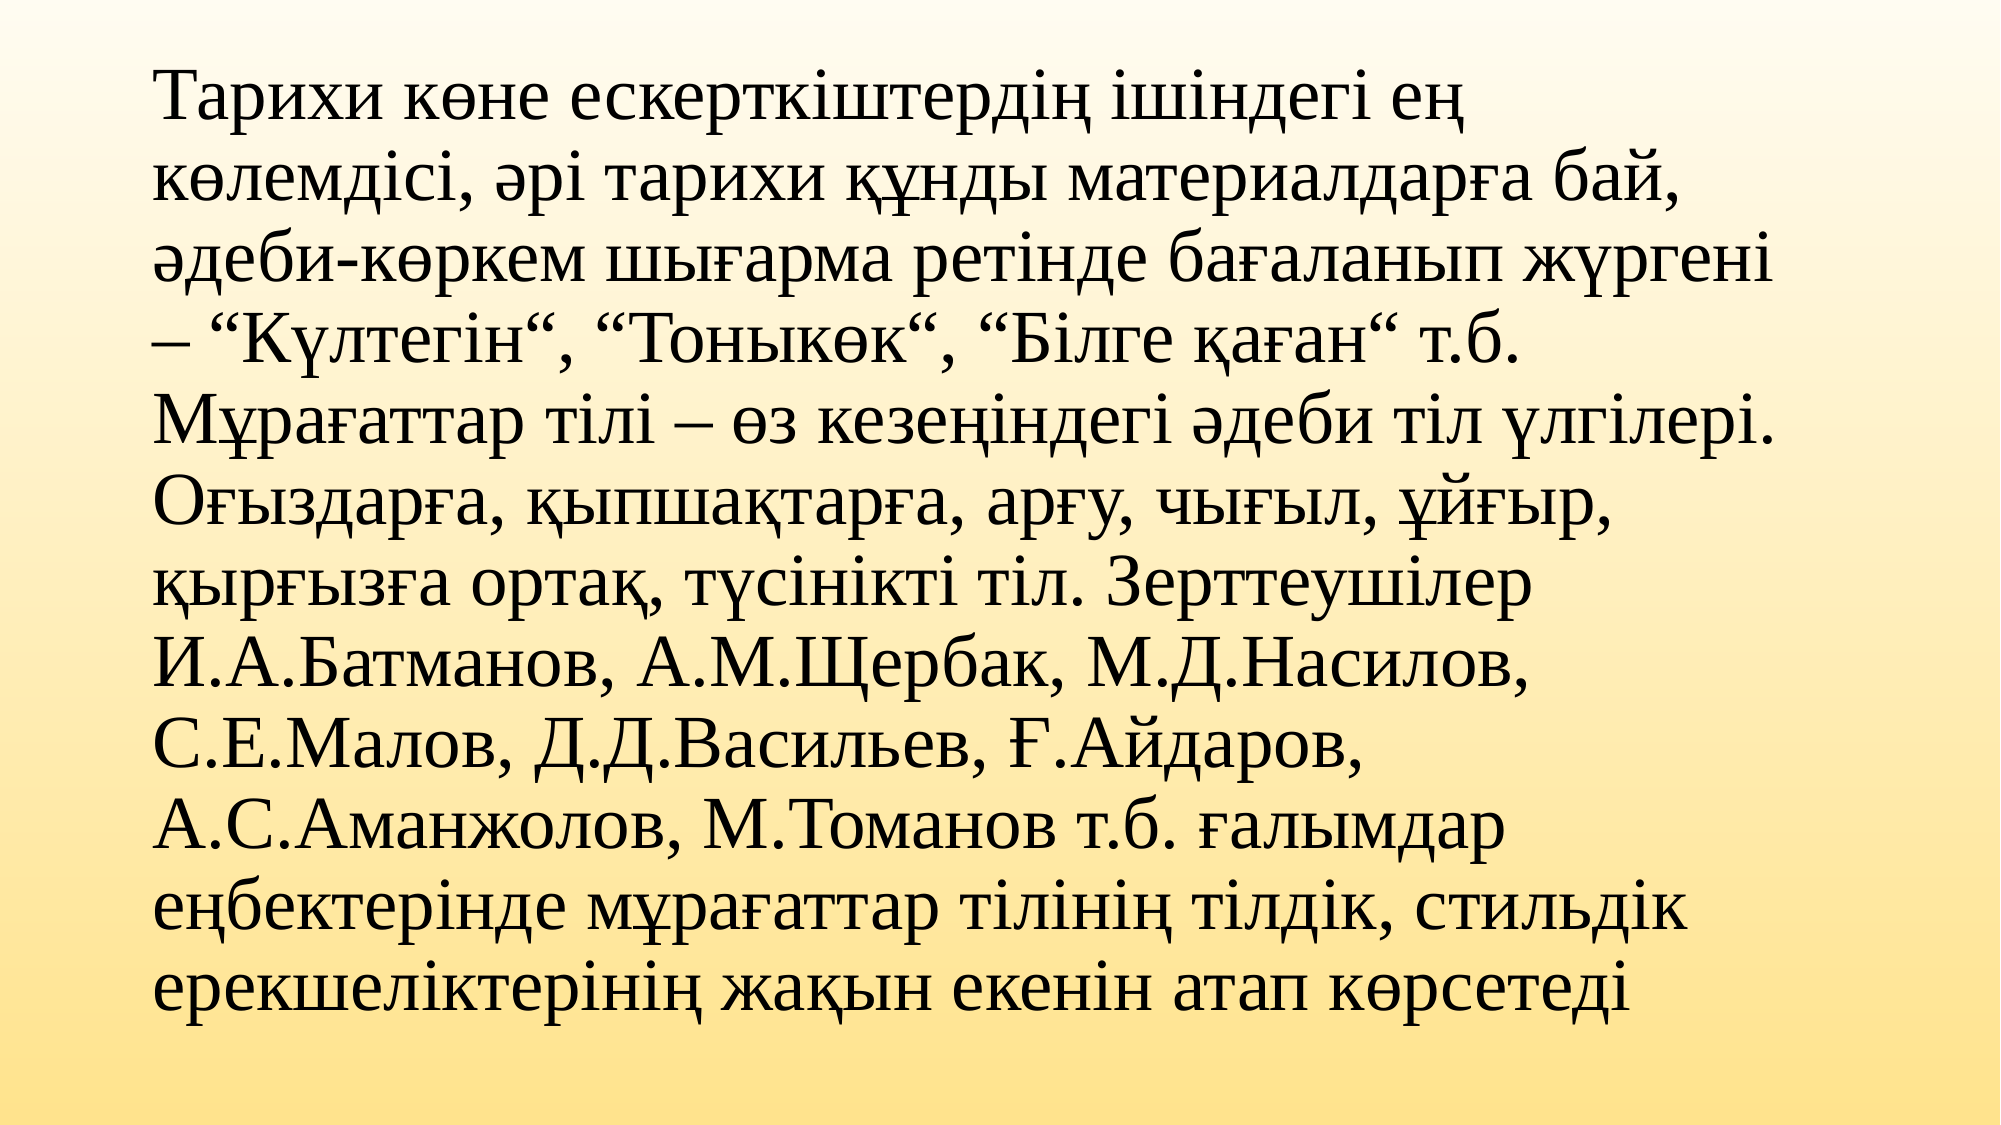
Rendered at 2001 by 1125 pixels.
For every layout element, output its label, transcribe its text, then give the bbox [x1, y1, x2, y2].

title Тарихи көне ескерткіштердің ішіндегі ең көлемдісі, әрі тарихи құнды материалдарға бай, әдеби-көркем шығарма ретінде бағаланып жүргені – “Күлтегін“, “Тоныкөк“, “Білге қаған“ т.б. Мұрағаттар тілі – өз кезеңіндегі әдеби тіл үлгілері. Оғыздарға, қыпшақтарға, арғу, чығыл, ұйғыр, қырғызға ортақ, түсінікті тіл. Зерттеушілер И.А.Батманов, А.М.Щербак, М.Д.Насилов, С.Е.Малов, Д.Д.Васильев, Ғ.Айдаров, А.С.Аманжолов, М.Томанов т.б. ғалымдар еңбектерінде мұрағаттар тілінің тілдік, стильдік ерекшеліктерінің жақын екенін атап көрсетеді [137, 59, 1816, 294]
